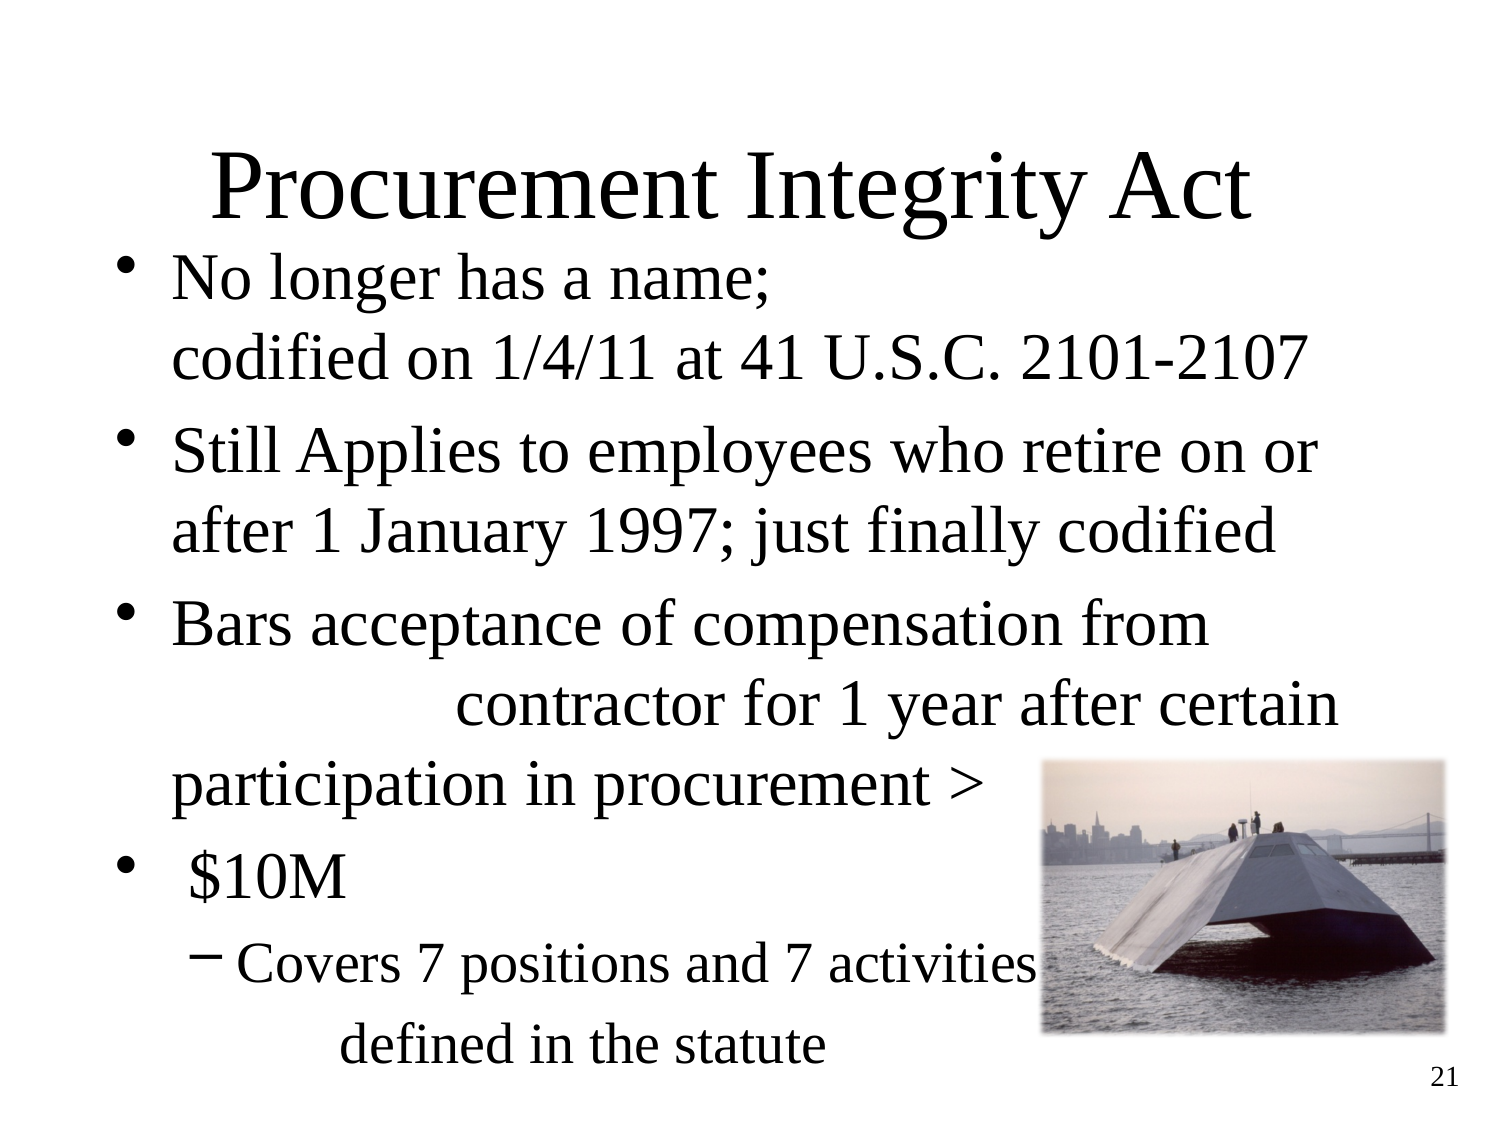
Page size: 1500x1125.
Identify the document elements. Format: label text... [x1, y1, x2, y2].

slide_number 21 [1162, 1037, 1476, 1113]
picture [1037, 755, 1451, 1038]
title Procurement Integrity Act [75, 24, 1388, 213]
list No longer has a name; codified on 1/4/11 at 41 U.S.C. 2101-2107 Still Applies to employees who retire on or after 1 January 1997; just finally codified Bars acceptance of compensation from contractor for 1 year after certain participation in procurement > $10M Covers 7 positions and 7 activities defined in the statute [99, 224, 1375, 900]
